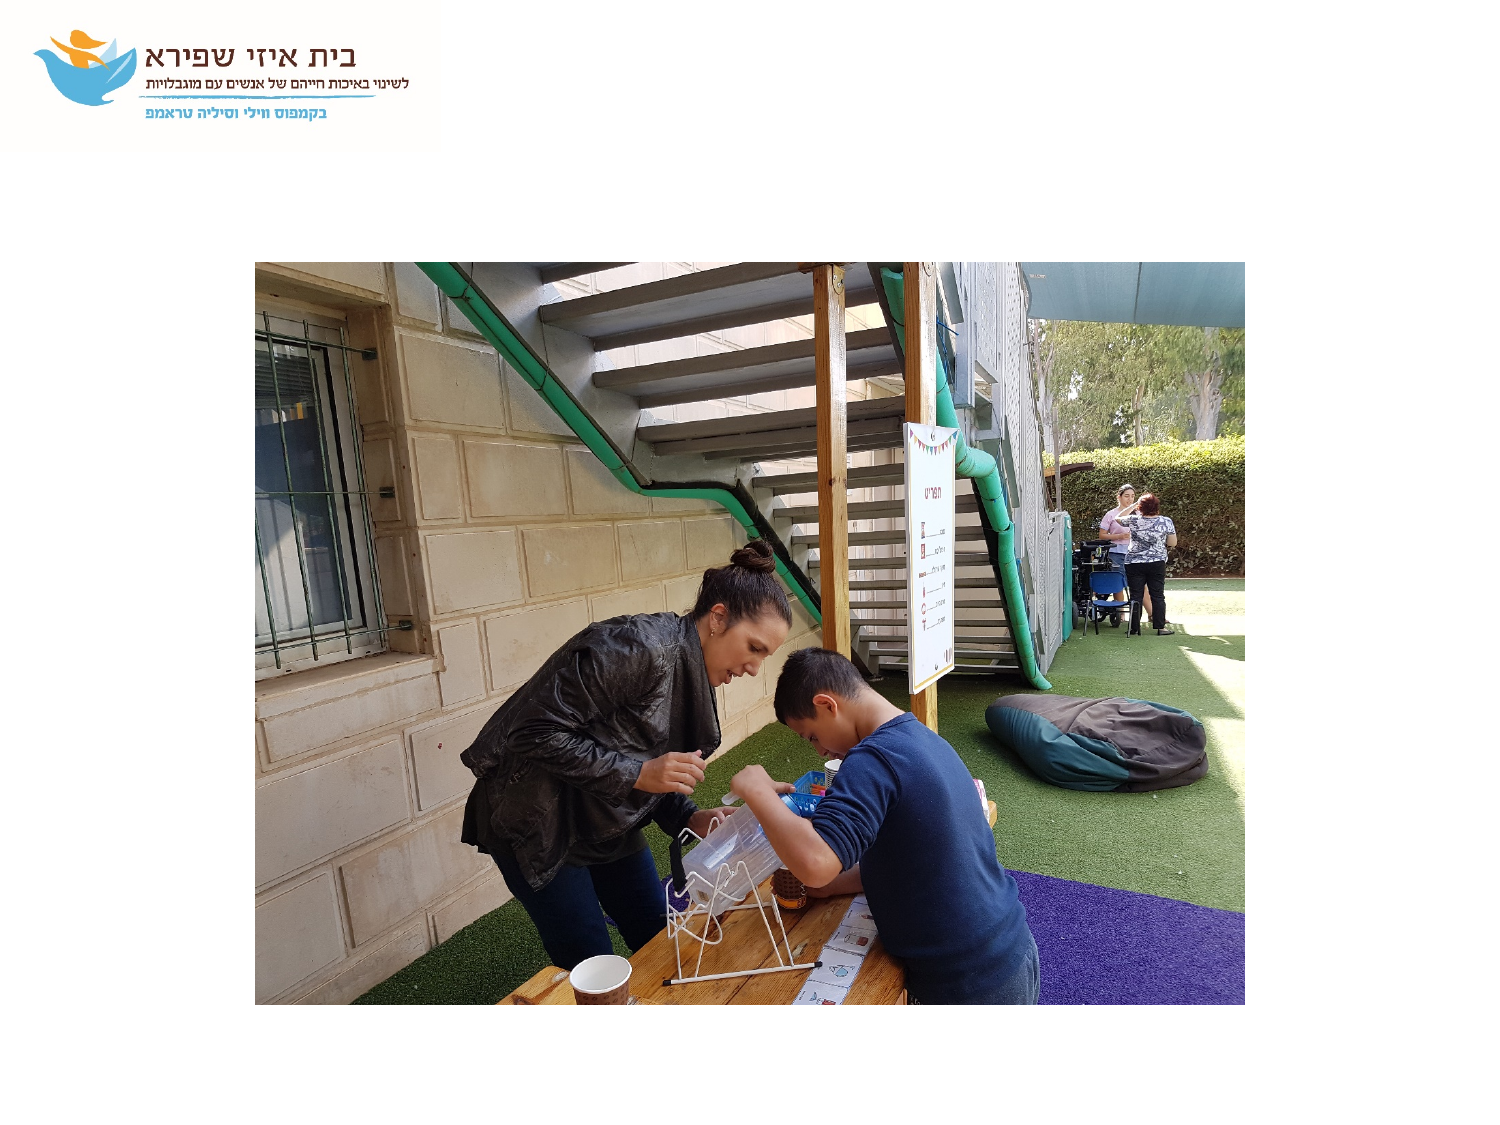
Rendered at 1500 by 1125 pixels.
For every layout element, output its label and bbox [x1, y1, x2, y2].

list [254, 262, 1246, 1006]
picture [0, 0, 441, 152]
